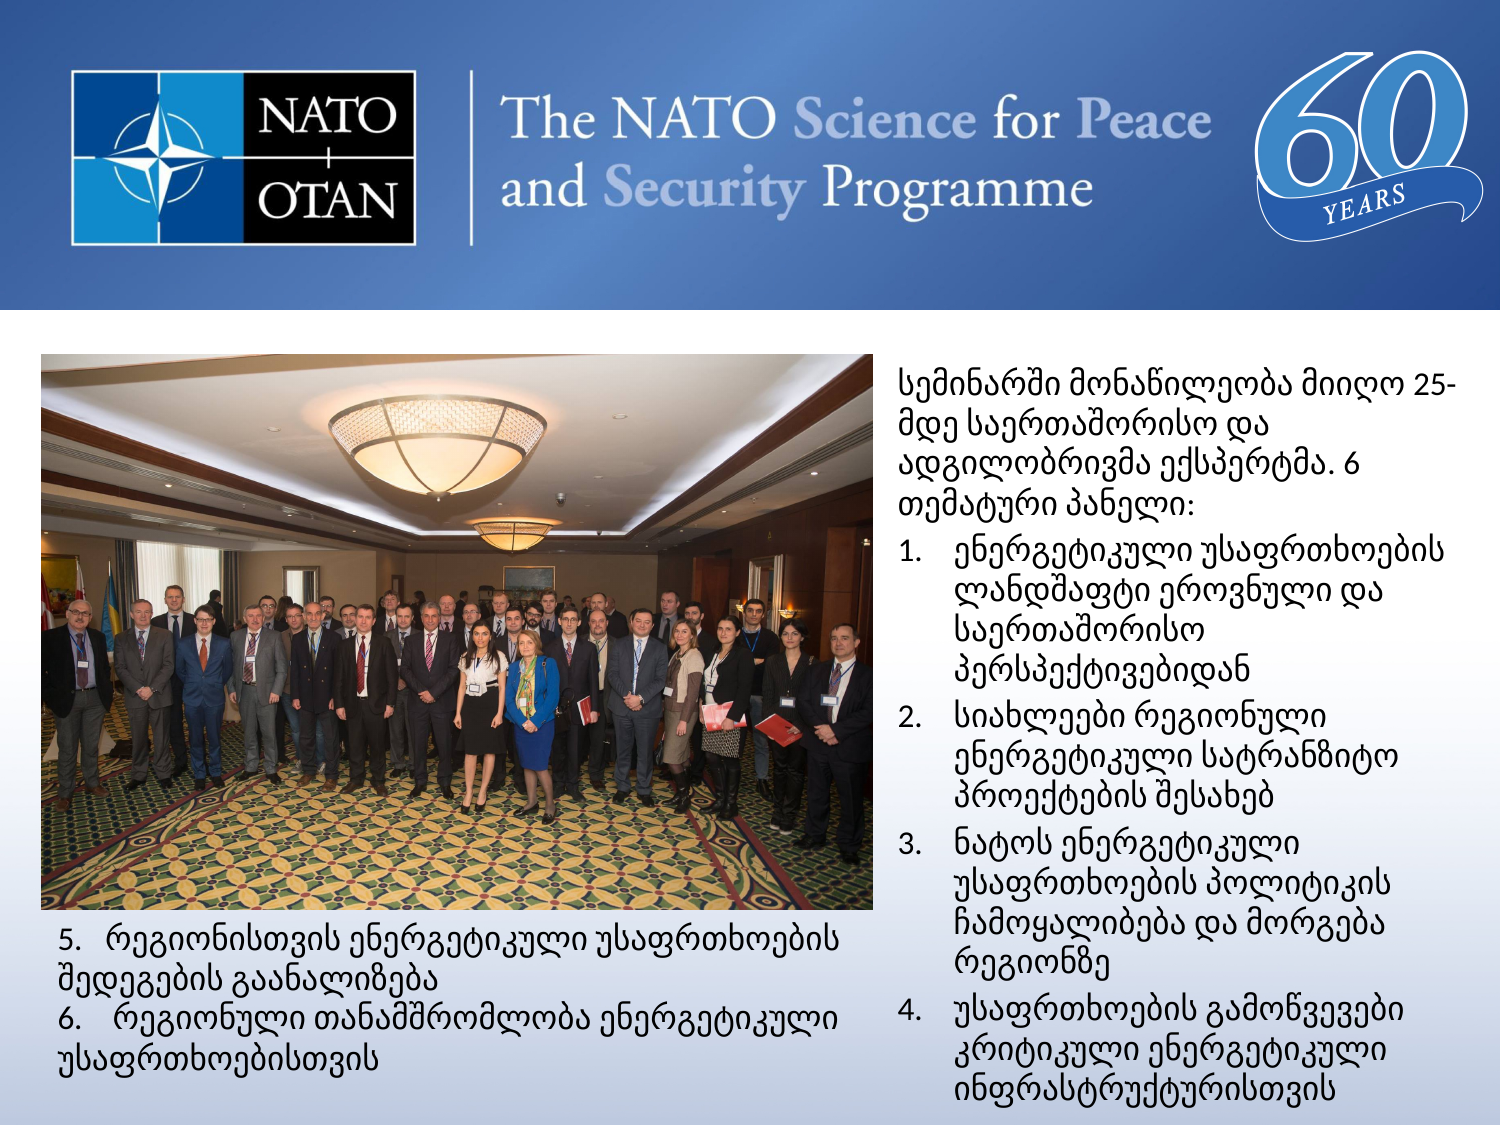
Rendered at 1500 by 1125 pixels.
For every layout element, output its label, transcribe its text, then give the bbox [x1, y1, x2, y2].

list სემინარში მონაწილეობა მიიღო 25-მდე საერთაშორისო და ადგილობრივმა ექსპერტმა. 6 თემატური პანელი: ენერგეტიკული უსაფრთხოების ლანდშაფტი ეროვნული და საერთაშორისო პერსპექტივებიდან სიახლეები რეგიონული ენერგეტიკული სატრანზიტო პროექტების შესახებ ნატოს ენერგეტიკული უსაფრთხოების პოლიტიკის ჩამოყალიბება და მორგება რეგიონზე უსაფრთხოების გამოწვევები კრიტიკული ენერგეტიკული ინფრასტრუქტურისთვის [882, 354, 1500, 1125]
text_box 5. რეგიონისთვის ენერგეტიკული უსაფრთხოების შედეგების გაანალიზება 6. რეგიონული თანამშრომლობა ენერგეტიკული უსაფრთხოებისთვის [42, 909, 916, 1084]
picture [0, 0, 1500, 1125]
